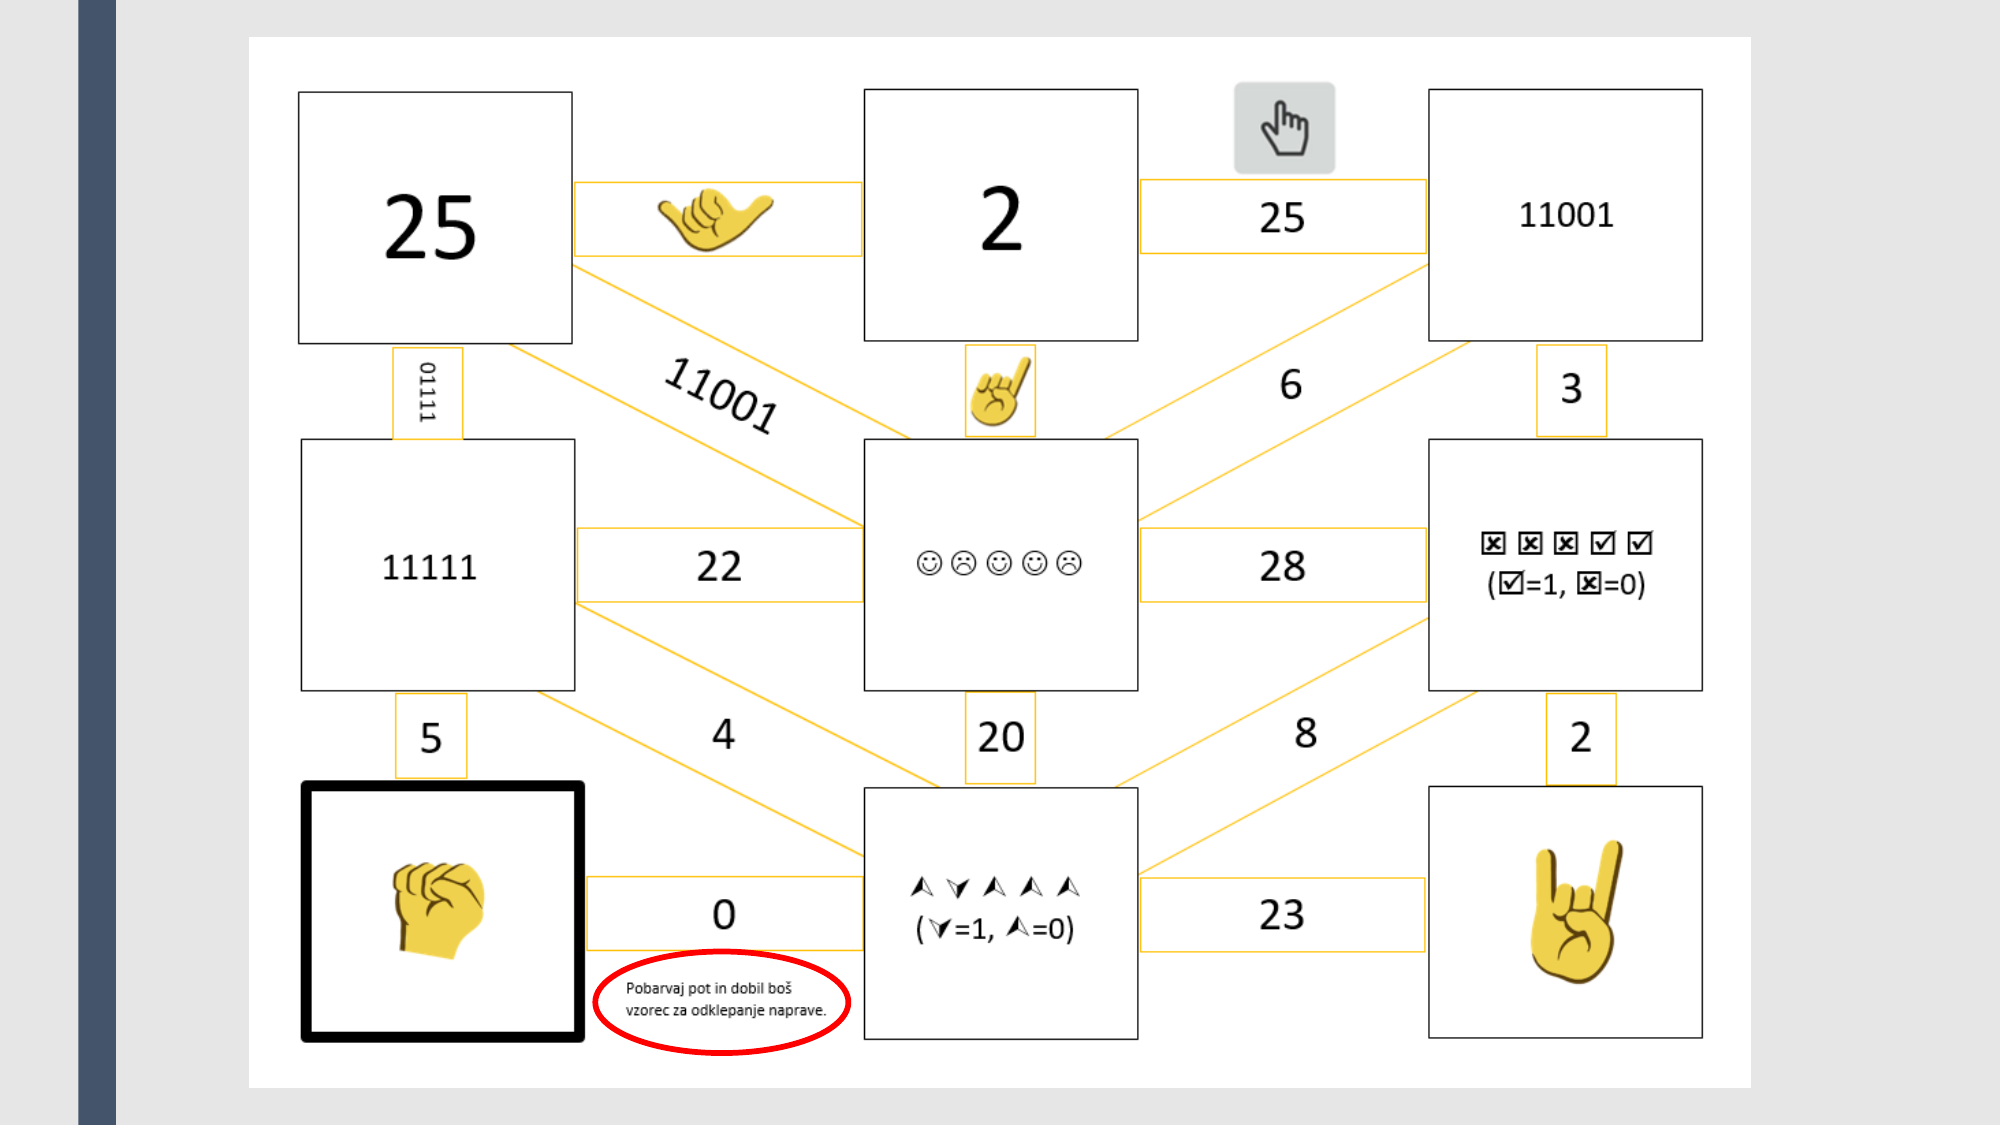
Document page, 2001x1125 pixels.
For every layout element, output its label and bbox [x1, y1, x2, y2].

list [249, 37, 1751, 1088]
